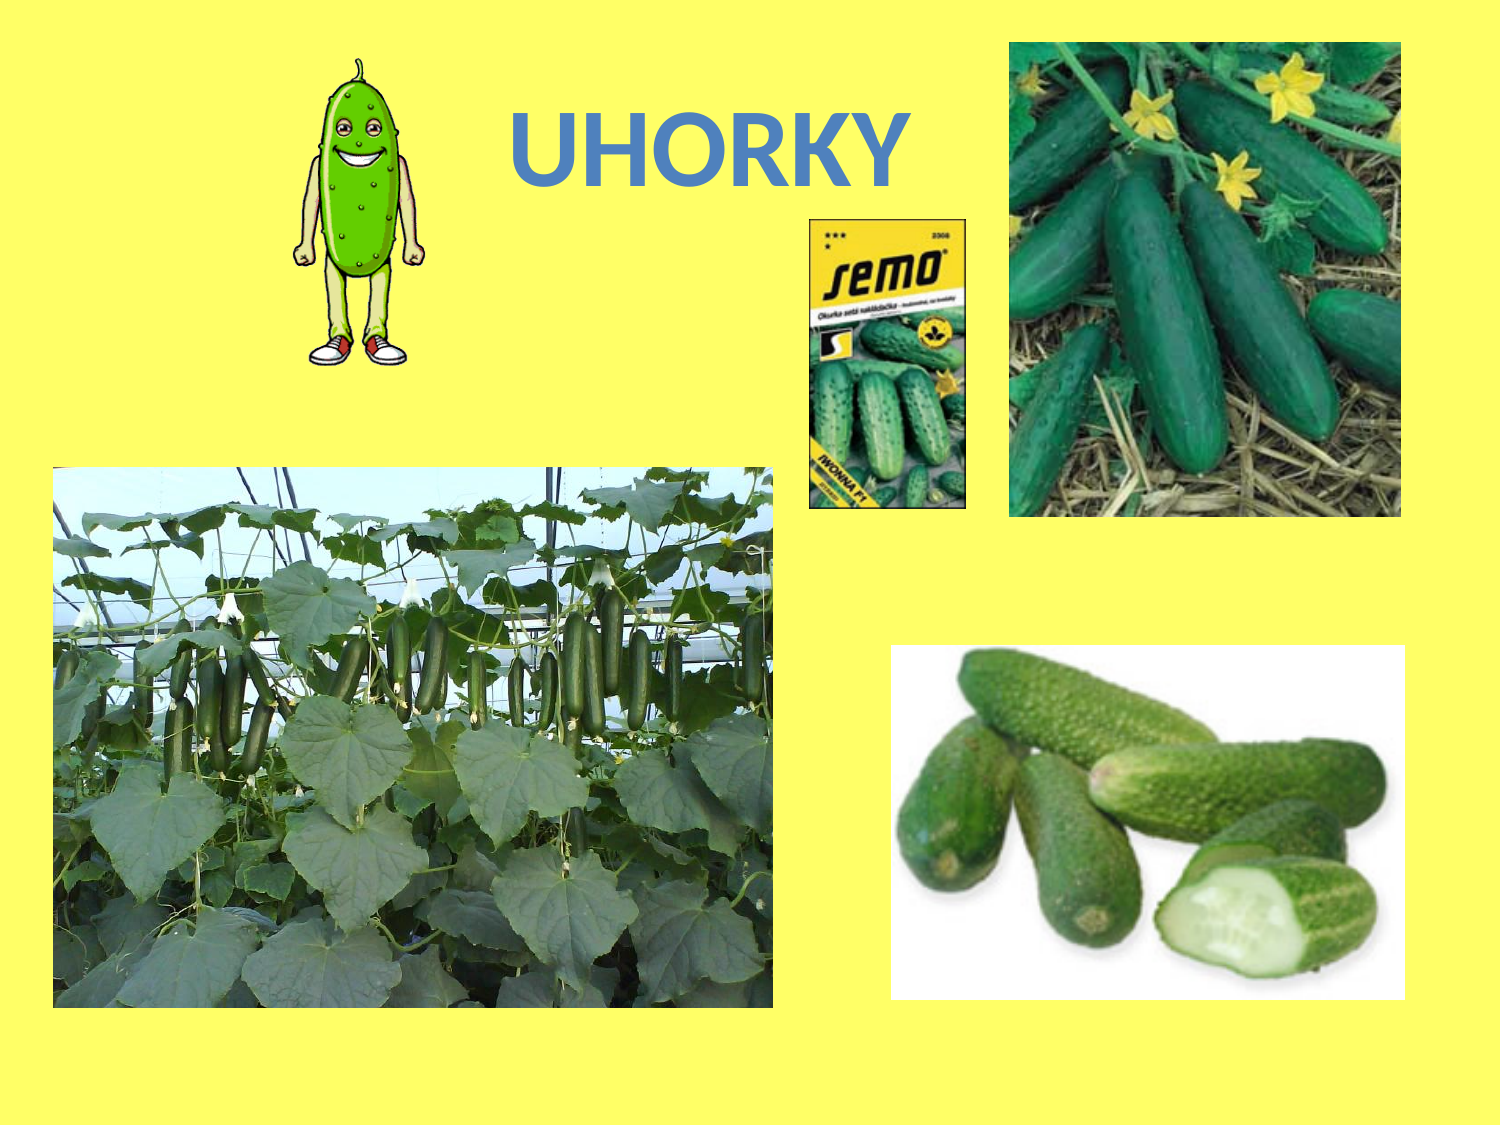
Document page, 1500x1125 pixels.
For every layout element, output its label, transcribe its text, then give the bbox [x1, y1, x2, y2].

picture [52, 467, 773, 1008]
picture [1009, 42, 1401, 517]
picture [891, 644, 1405, 1000]
picture [277, 54, 441, 370]
text_box uhorky [492, 66, 927, 217]
picture [808, 219, 966, 510]
